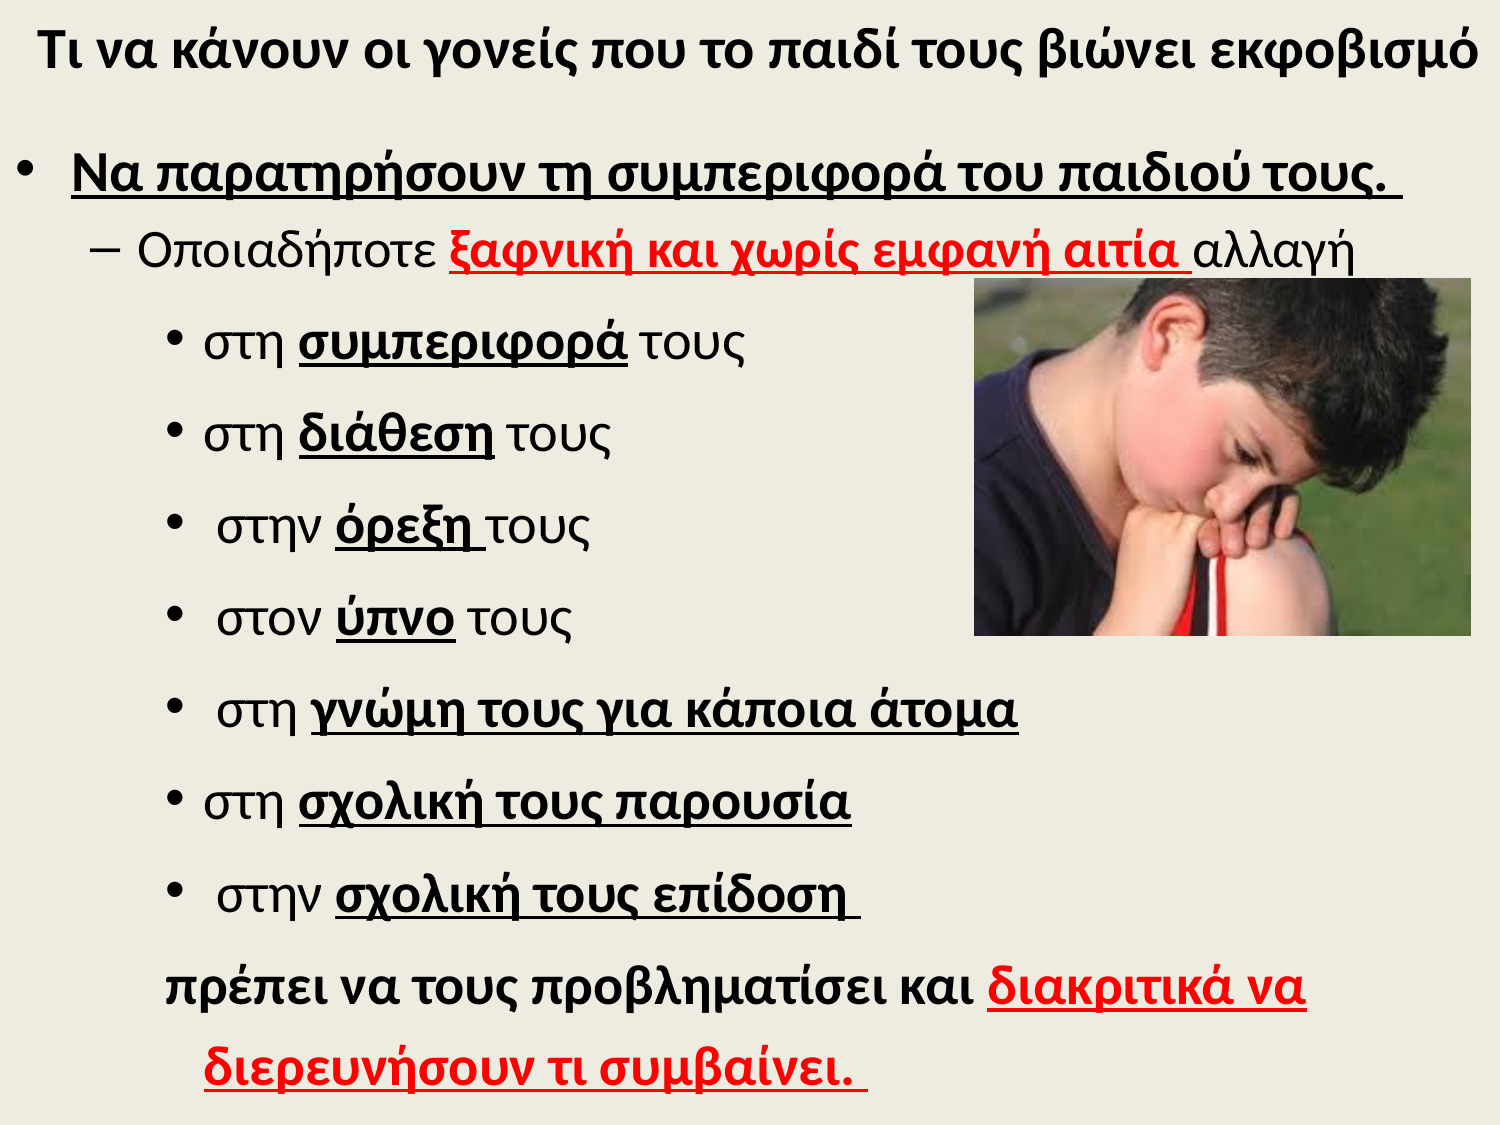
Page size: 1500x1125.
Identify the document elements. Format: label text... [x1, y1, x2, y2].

list Να παρατηρήσουν τη συμπεριφορά του παιδιού τους. Οποιαδήποτε ξαφνική και χωρίς εμφανή αιτία αλλαγή στη συμπεριφορά τους στη διάθεση τους στην όρεξη τους στον ύπνο τους στη γνώμη τους για κάποια άτομα στη σχολική τους παρουσία στην σχολική τους επίδοση πρέπει να τους προβληματίσει και διακριτικά να διερευνήσουν τι συμβαίνει. [0, 125, 1483, 1106]
title Τι να κάνουν οι γονείς που το παιδί τους βιώνει εκφοβισμό [17, 0, 1500, 231]
picture [973, 278, 1471, 636]
